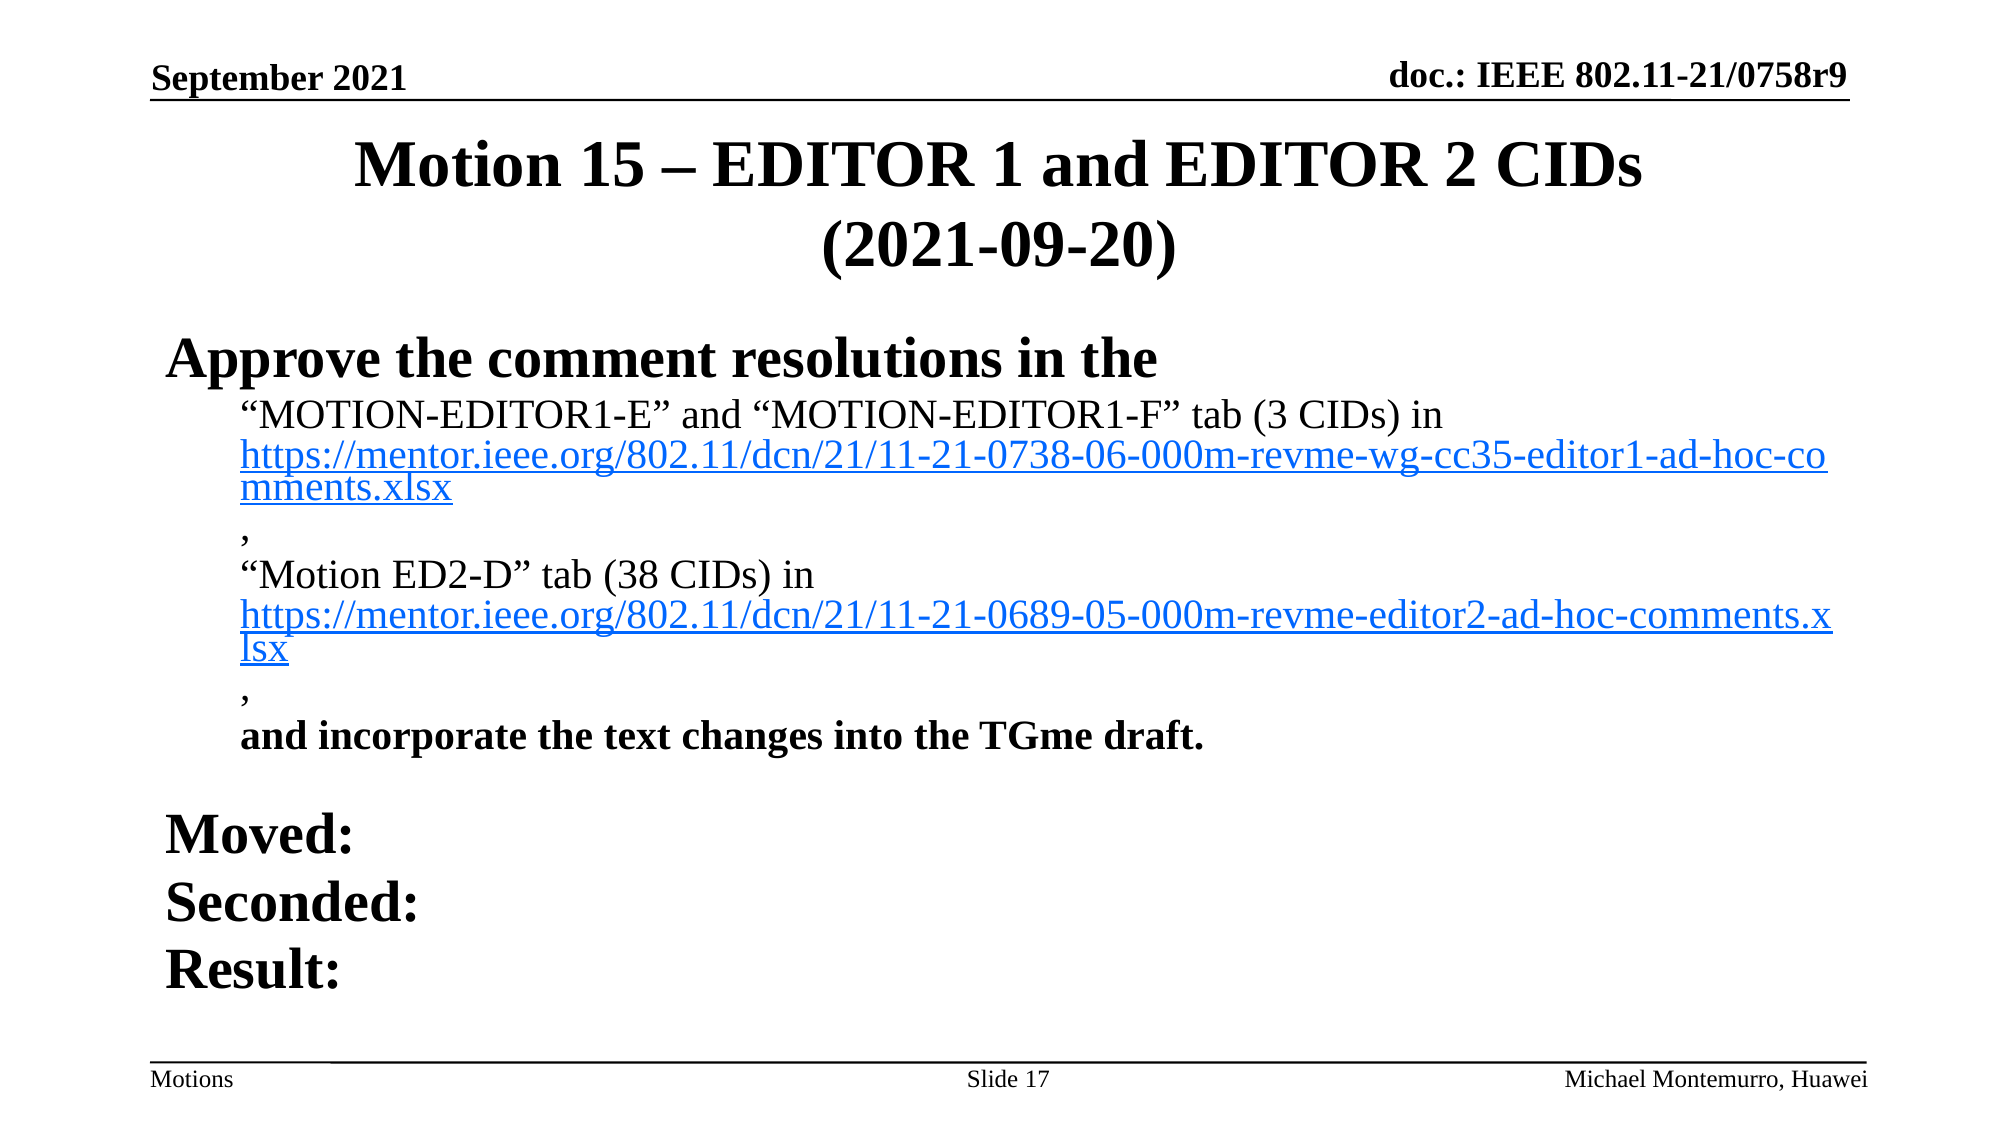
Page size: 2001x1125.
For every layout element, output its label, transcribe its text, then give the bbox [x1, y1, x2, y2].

slide_number Slide 17 [964, 1061, 1053, 1125]
title Motion 15 – EDITOR 1 and EDITOR 2 CIDs (2021-09-20) [150, 112, 1850, 288]
footer Michael Montemurro, Huawei [1266, 1061, 1869, 1093]
list Approve the comment resolutions in the “MOTION-EDITOR1-E” and “MOTION-EDITOR1-F” tab (3 CIDs) in https://mentor.ieee.org/802.11/dcn/21/11-21-0738-06-000m-revme-wg-cc35-editor1-ad-hoc-comments.xlsx, “Motion ED2-D” tab (38 CIDs) in https://mentor.ieee.org/802.11/dcn/21/11-21-0689-05-000m-revme-editor2-ad-hoc-comments.xlsx, and incorporate the text changes into the TGme draft. Moved: Seconded: Result: [150, 324, 1850, 1000]
